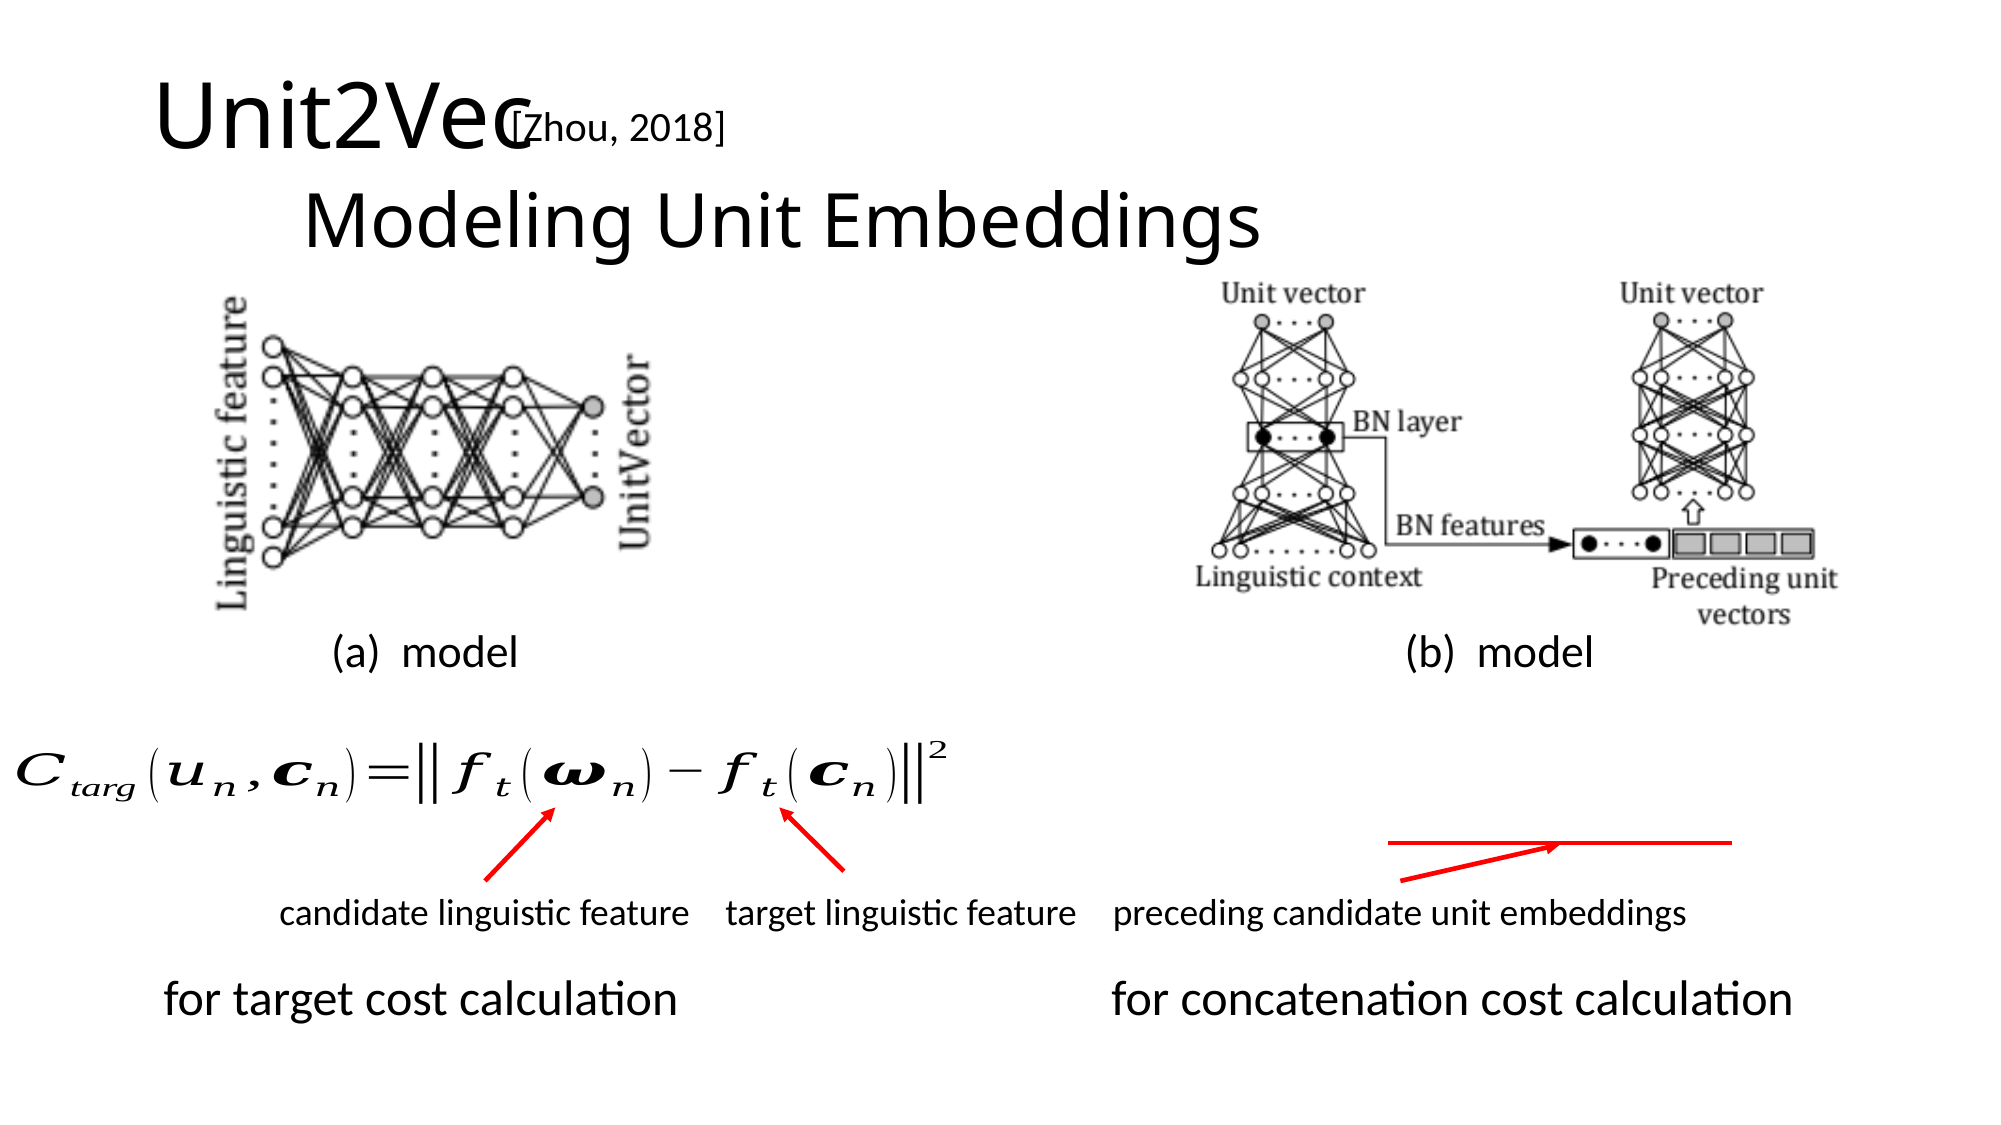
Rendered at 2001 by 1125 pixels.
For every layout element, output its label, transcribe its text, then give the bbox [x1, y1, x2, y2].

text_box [779, 807, 844, 872]
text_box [1400, 844, 1561, 881]
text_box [484, 807, 556, 881]
picture [1118, 271, 1866, 628]
text_box [Zhou, 2018] [495, 92, 752, 158]
text_box candidate linguistic feature [264, 880, 706, 941]
text_box preceding candidate unit embeddings [1098, 880, 1703, 941]
picture [197, 277, 660, 622]
text_box target linguistic feature [710, 880, 1093, 941]
title Unit2Vec Modeling Unit Embeddings [137, 59, 1863, 278]
